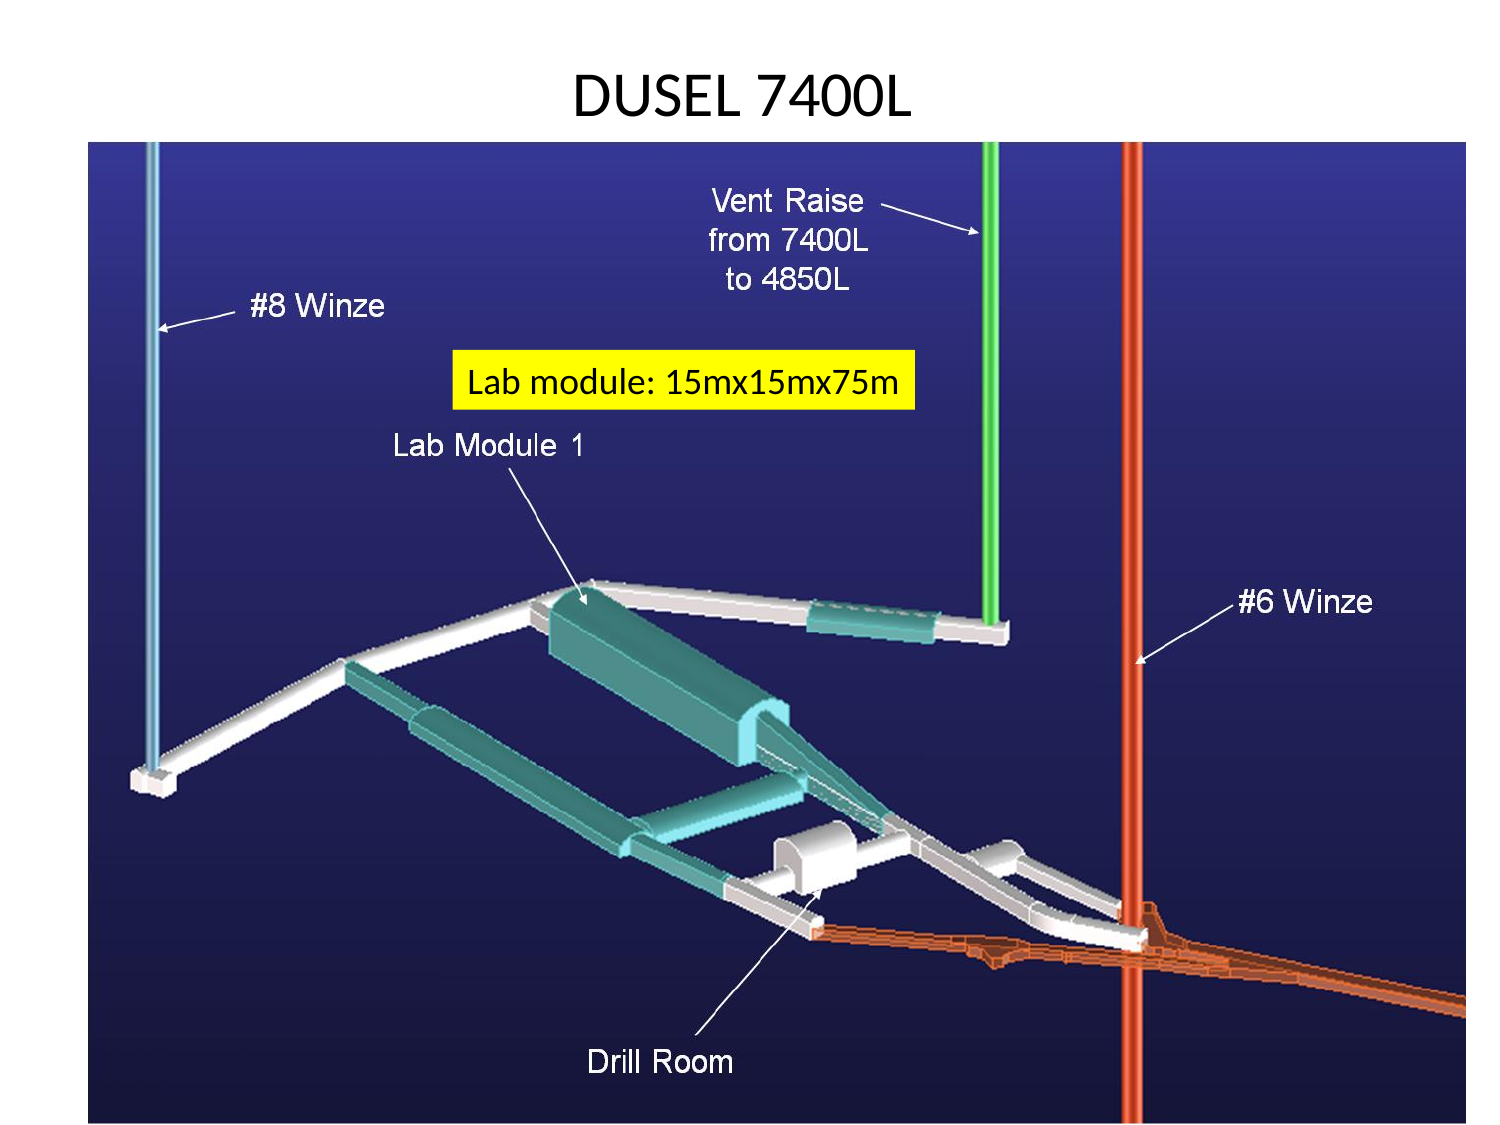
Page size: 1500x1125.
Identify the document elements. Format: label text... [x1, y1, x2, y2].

picture [87, 140, 1467, 1125]
title DUSEL 7400L [75, 45, 1425, 138]
